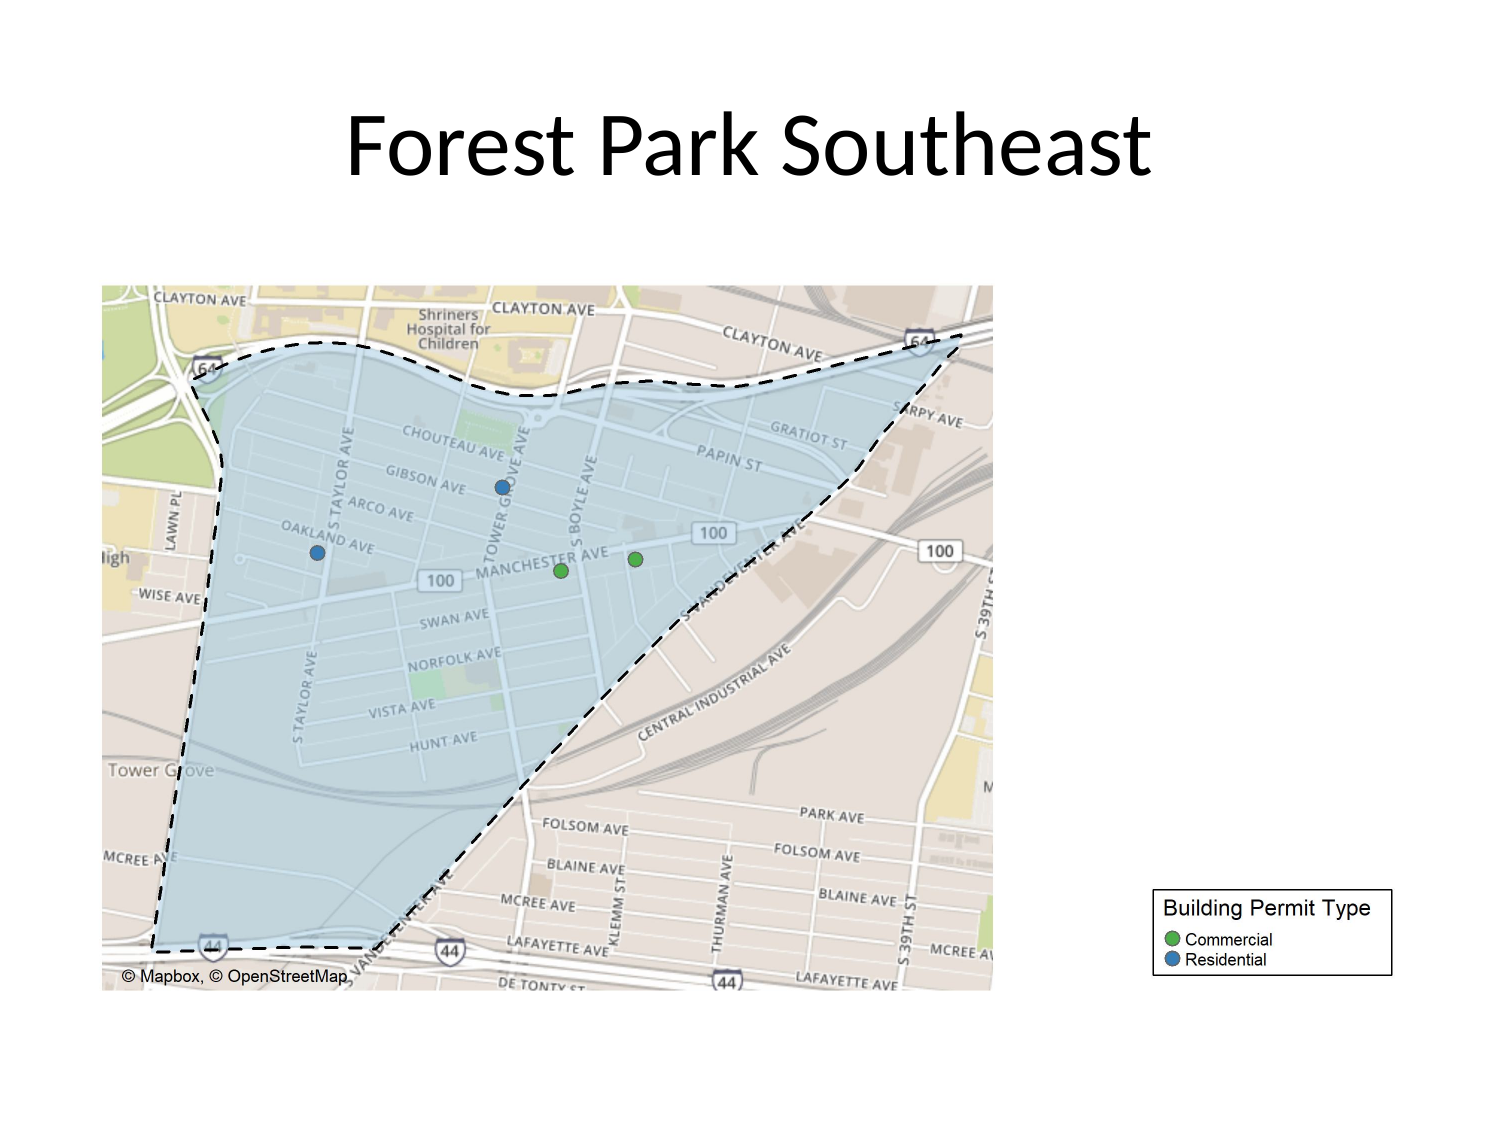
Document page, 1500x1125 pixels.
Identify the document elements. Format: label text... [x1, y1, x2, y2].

title Forest Park Southeast [75, 45, 1425, 233]
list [74, 262, 1426, 1013]
